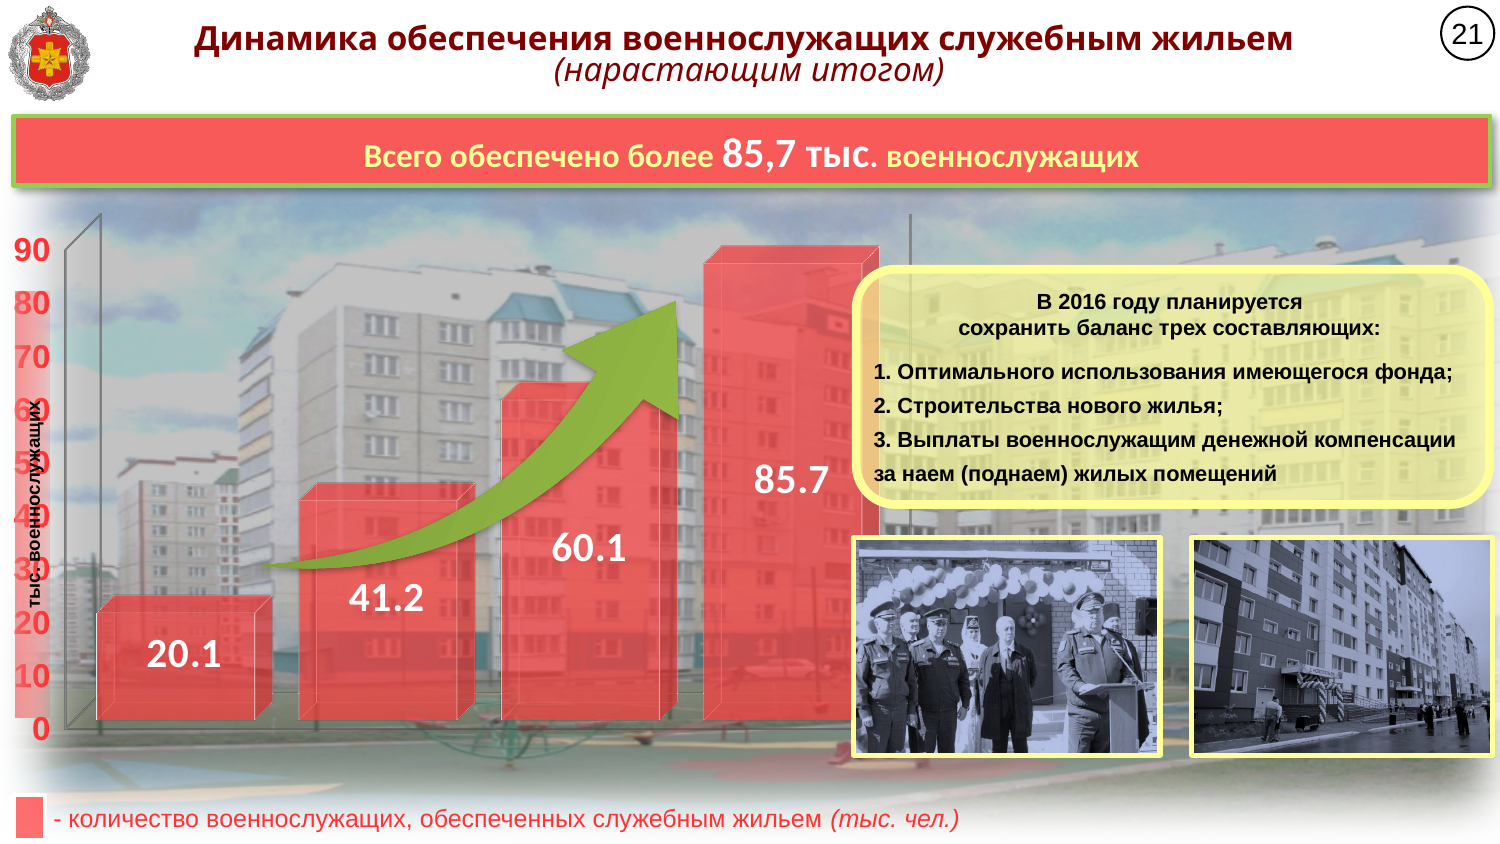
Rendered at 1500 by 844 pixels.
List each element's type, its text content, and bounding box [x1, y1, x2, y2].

text_box Динамика обеспечения военнослужащих служебным жильем (нарастающим итогом) [94, 16, 1500, 96]
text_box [91, 178, 735, 668]
slide_number 21 [1439, 4, 1497, 62]
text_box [7, 5, 91, 102]
picture [0, 107, 1500, 844]
chart [13, 199, 916, 771]
